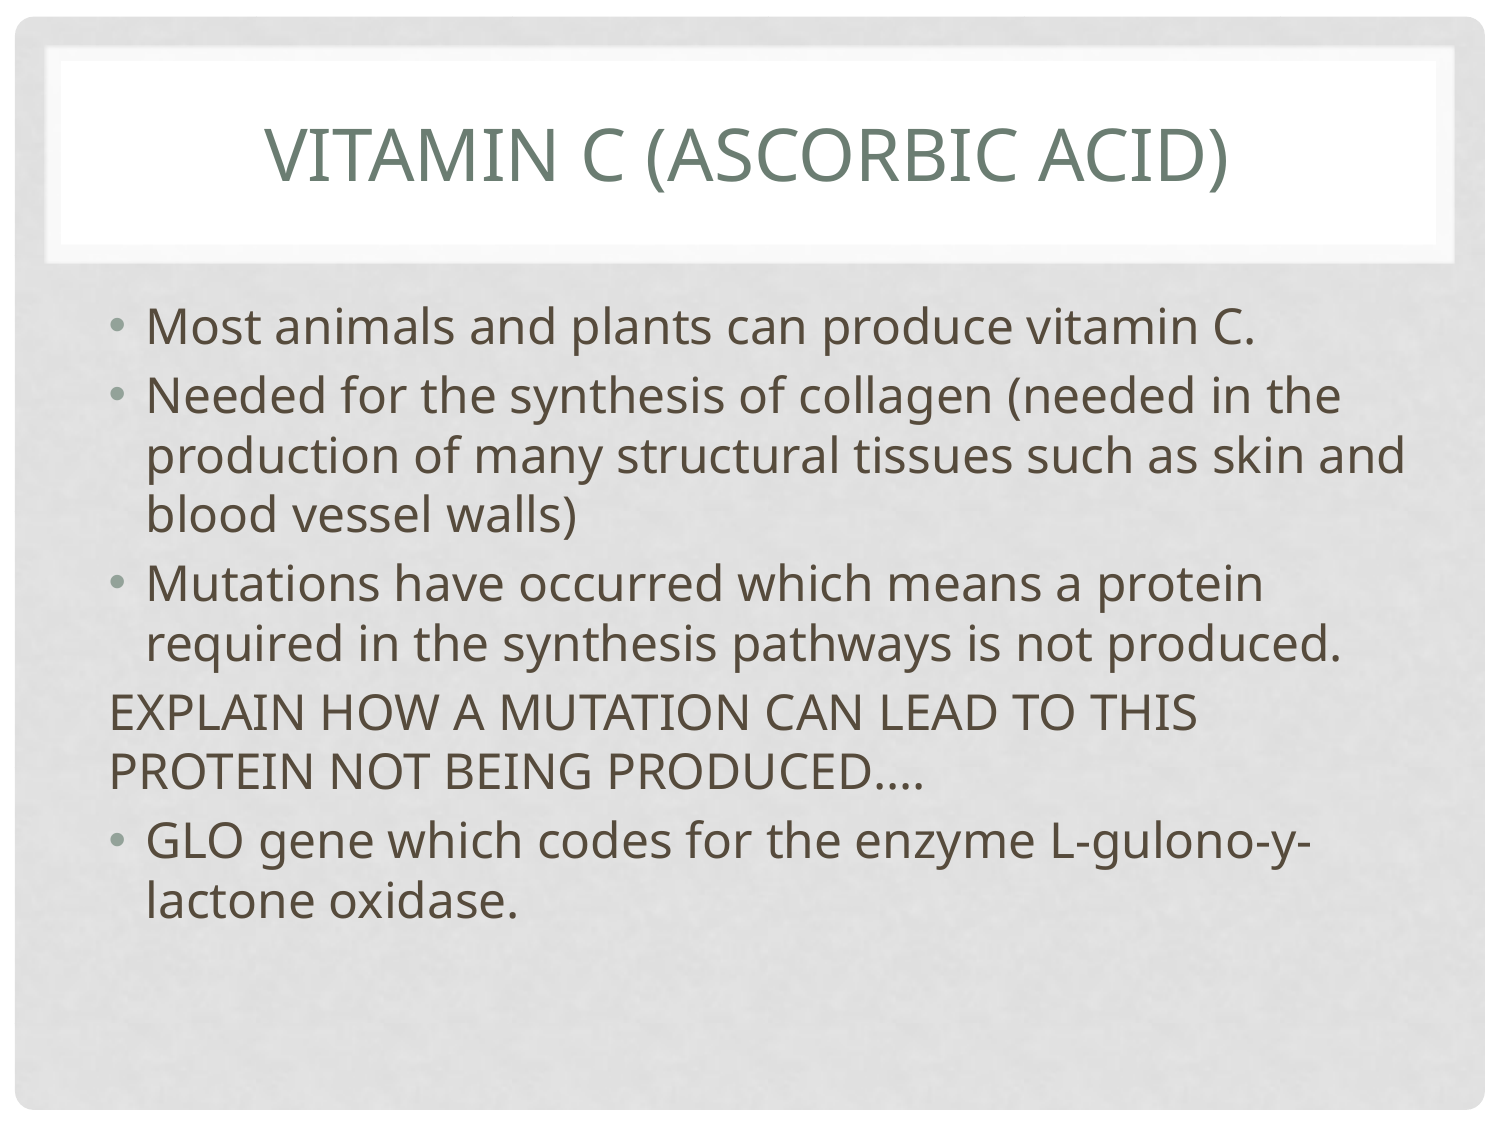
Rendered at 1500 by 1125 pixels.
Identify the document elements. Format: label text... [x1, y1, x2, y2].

title Vitamin C (Ascorbic Acid) [69, 66, 1425, 238]
list Most animals and plants can produce vitamin C. Needed for the synthesis of collagen (needed in the production of many structural tissues such as skin and blood vessel walls) Mutations have occurred which means a protein required in the synthesis pathways is not produced. EXPLAIN HOW A MUTATION CAN LEAD TO THIS PROTEIN NOT BEING PRODUCED…. GLO gene which codes for the enzyme L-gulono-y-lactone oxidase. [75, 287, 1425, 1005]
